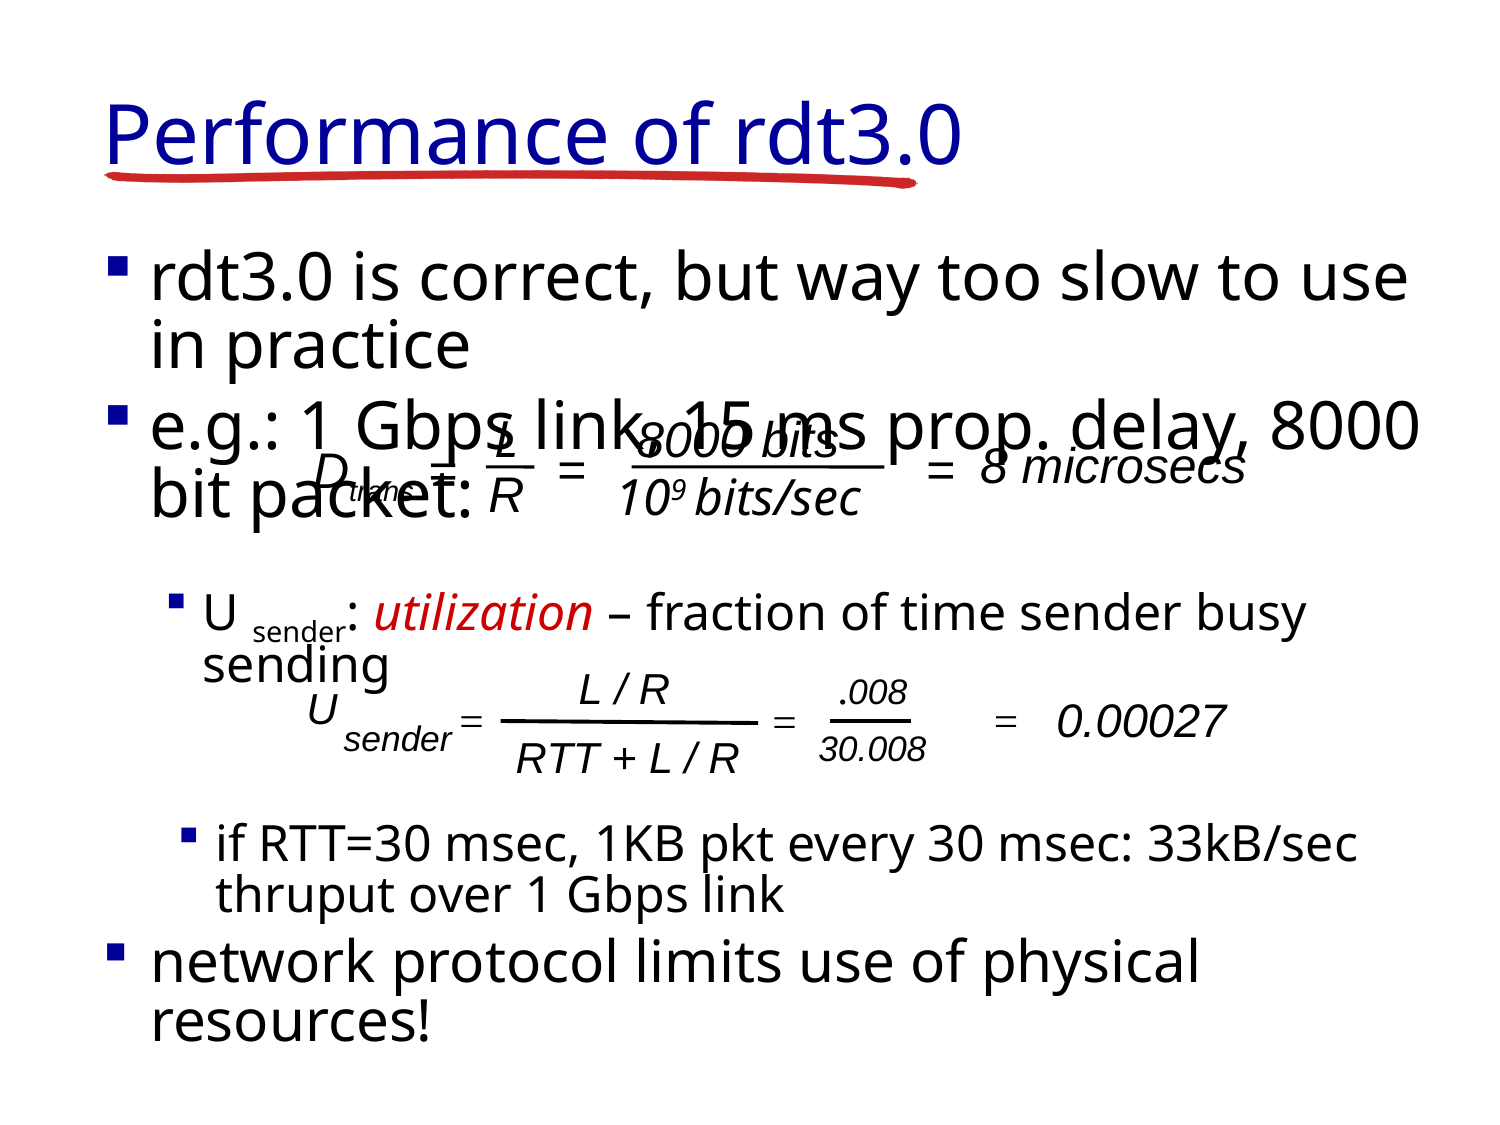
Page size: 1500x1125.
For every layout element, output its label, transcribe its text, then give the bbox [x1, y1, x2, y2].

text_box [276, 651, 1385, 805]
text_box if RTT=30 msec, 1KB pkt every 30 msec: 33kB/sec thruput over 1 Gbps link network protocol limits use of physical resources! [87, 813, 1461, 892]
picture [101, 164, 927, 194]
text_box U sender: utilization – fraction of time sender busy sending [75, 576, 1449, 655]
list rdt3.0 is correct, but way too slow to use in practice e.g.: 1 Gbps link, 15 ms prop. delay, 8000 bit packet: [87, 238, 1461, 402]
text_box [293, 399, 1263, 534]
title Performance of rdt3.0 [87, 37, 1363, 225]
